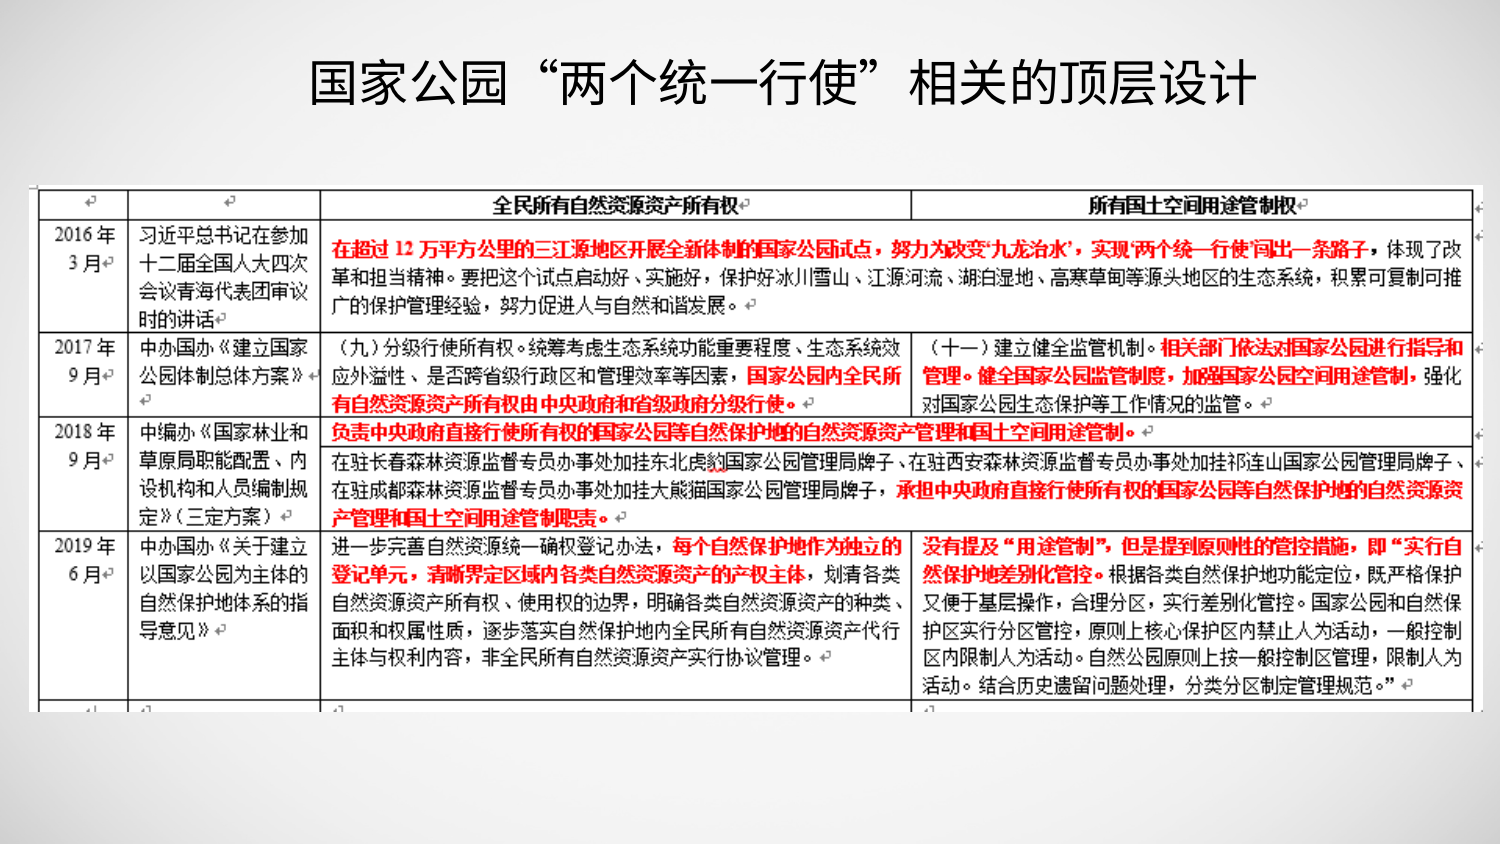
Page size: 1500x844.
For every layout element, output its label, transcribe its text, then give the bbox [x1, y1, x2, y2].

text_box 国家公园“两个统一行使”相关的顶层设计 [294, 43, 1274, 119]
picture [0, 0, 1500, 844]
